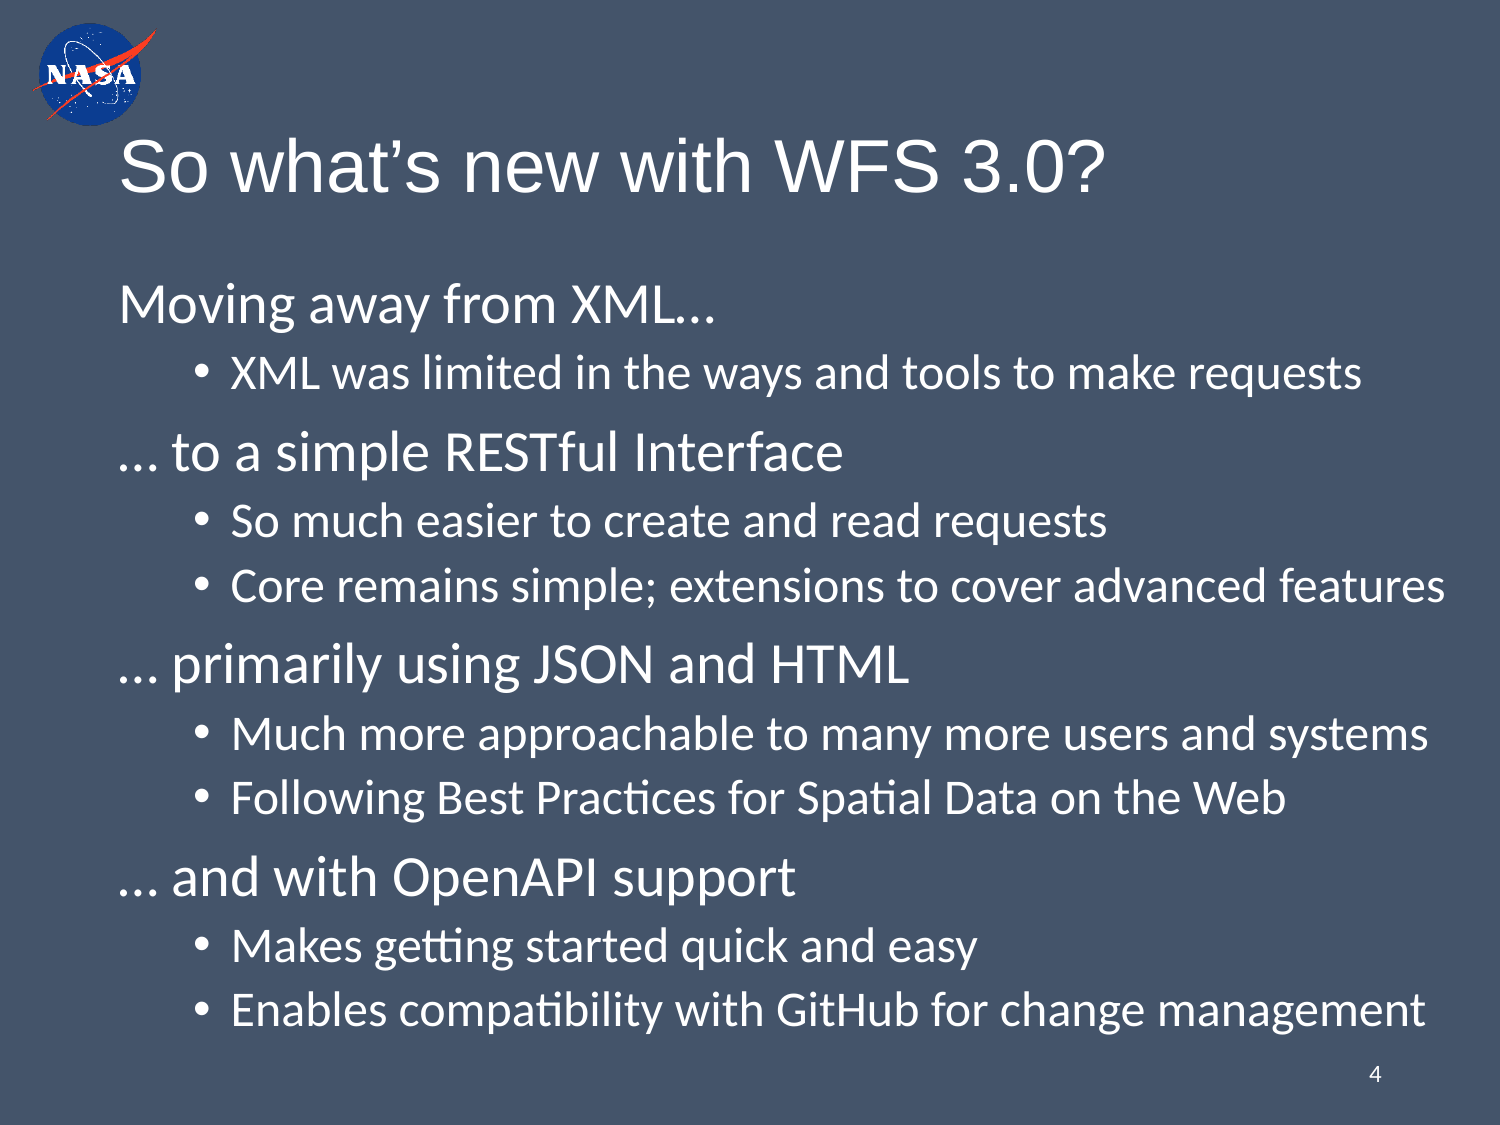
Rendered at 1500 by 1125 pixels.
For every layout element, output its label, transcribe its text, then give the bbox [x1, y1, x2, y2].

picture [26, 17, 166, 134]
slide_number 4 [1059, 1042, 1397, 1103]
title So what’s new with WFS 3.0? [103, 59, 1397, 265]
list Moving away from XML… XML was limited in the ways and tools to make requests … to a simple RESTful Interface So much easier to create and read requests Core remains simple; extensions to cover advanced features … primarily using JSON and HTML Much more approachable to many more users and systems Following Best Practices for Spatial Data on the Web … and with OpenAPI support Makes getting started quick and easy Enables compatibility with GitHub for change management [103, 265, 1478, 1125]
